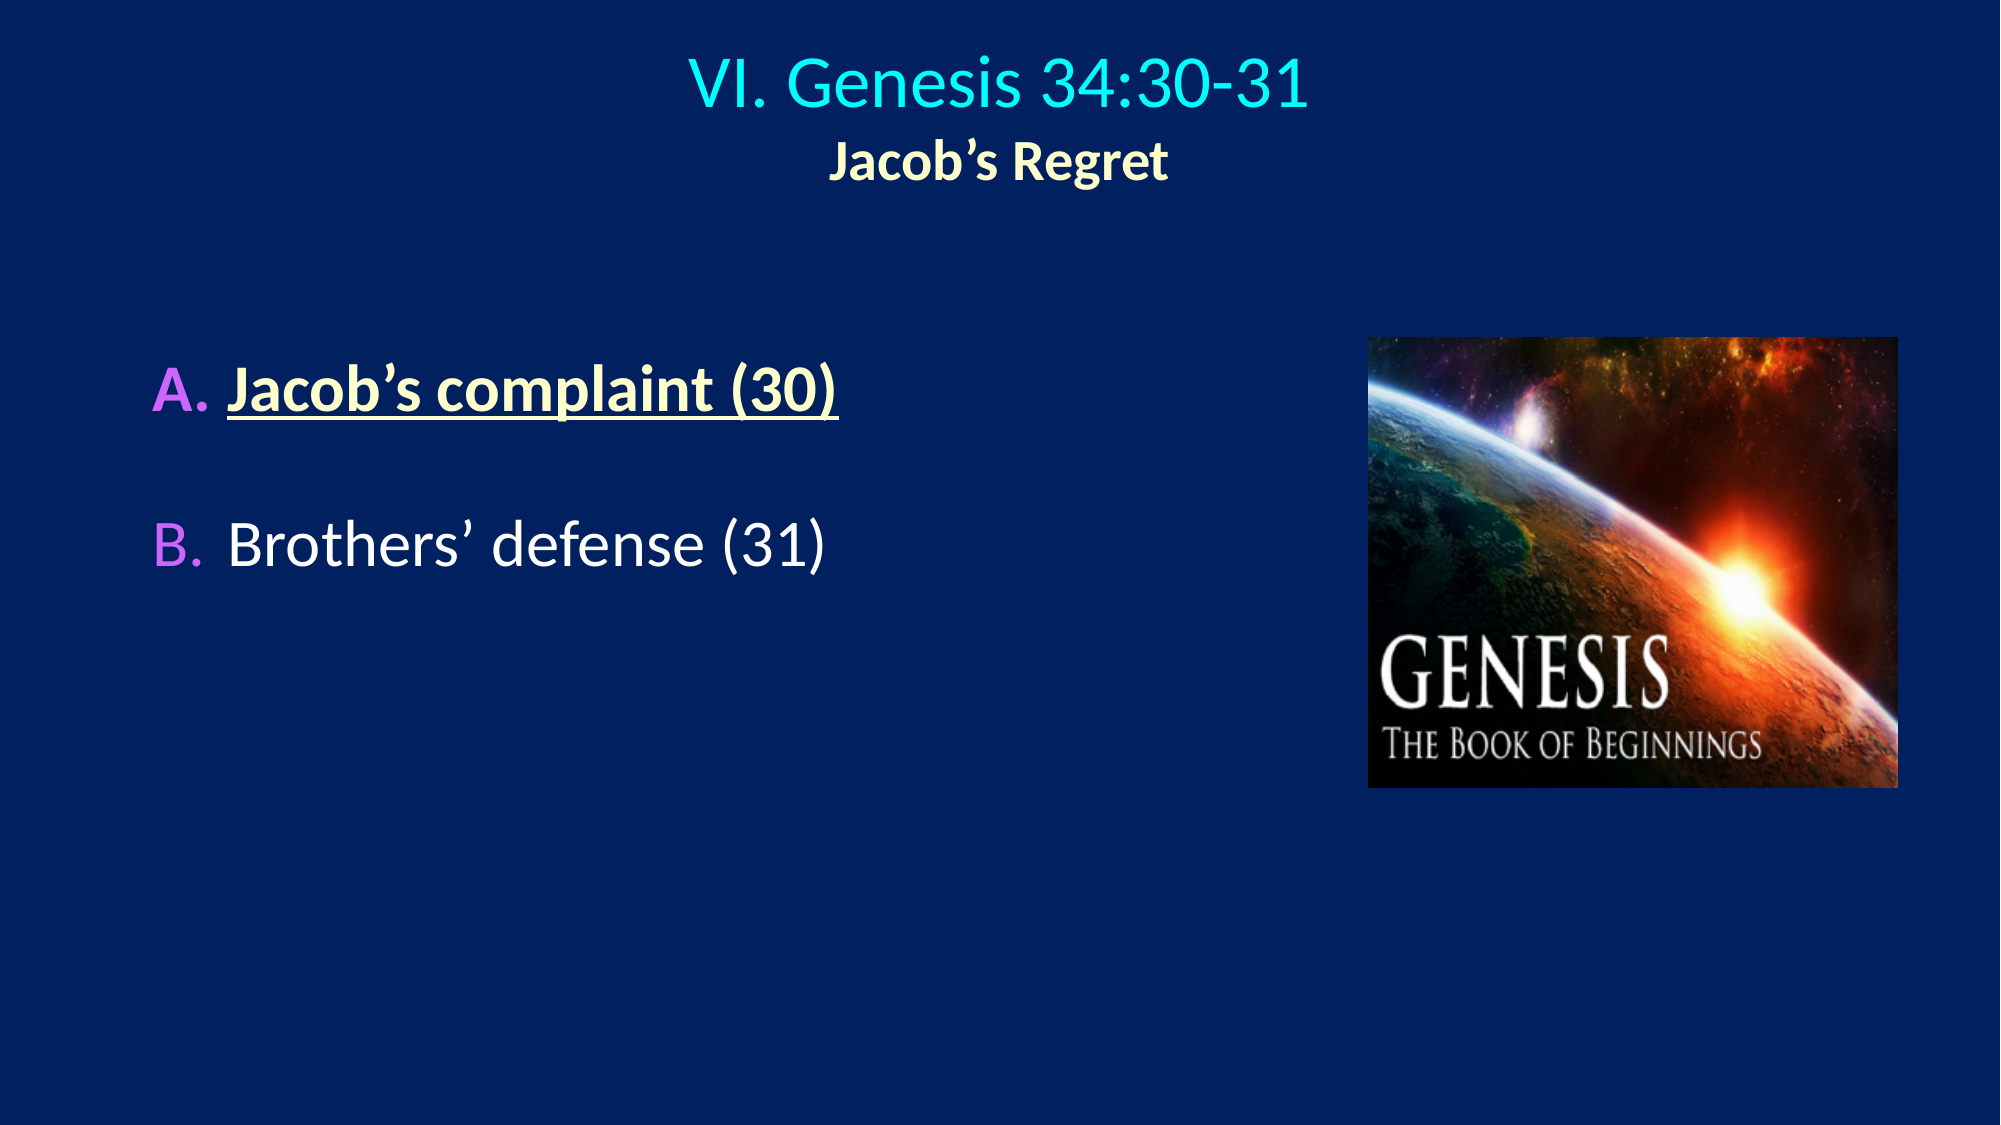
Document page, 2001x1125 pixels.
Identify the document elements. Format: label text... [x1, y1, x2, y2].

picture [1367, 337, 1898, 788]
title VI. Genesis 34:30-31 Jacob’s Regret [535, 37, 1464, 188]
list Jacob’s complaint (30) Brothers’ defense (31) [137, 337, 1365, 788]
